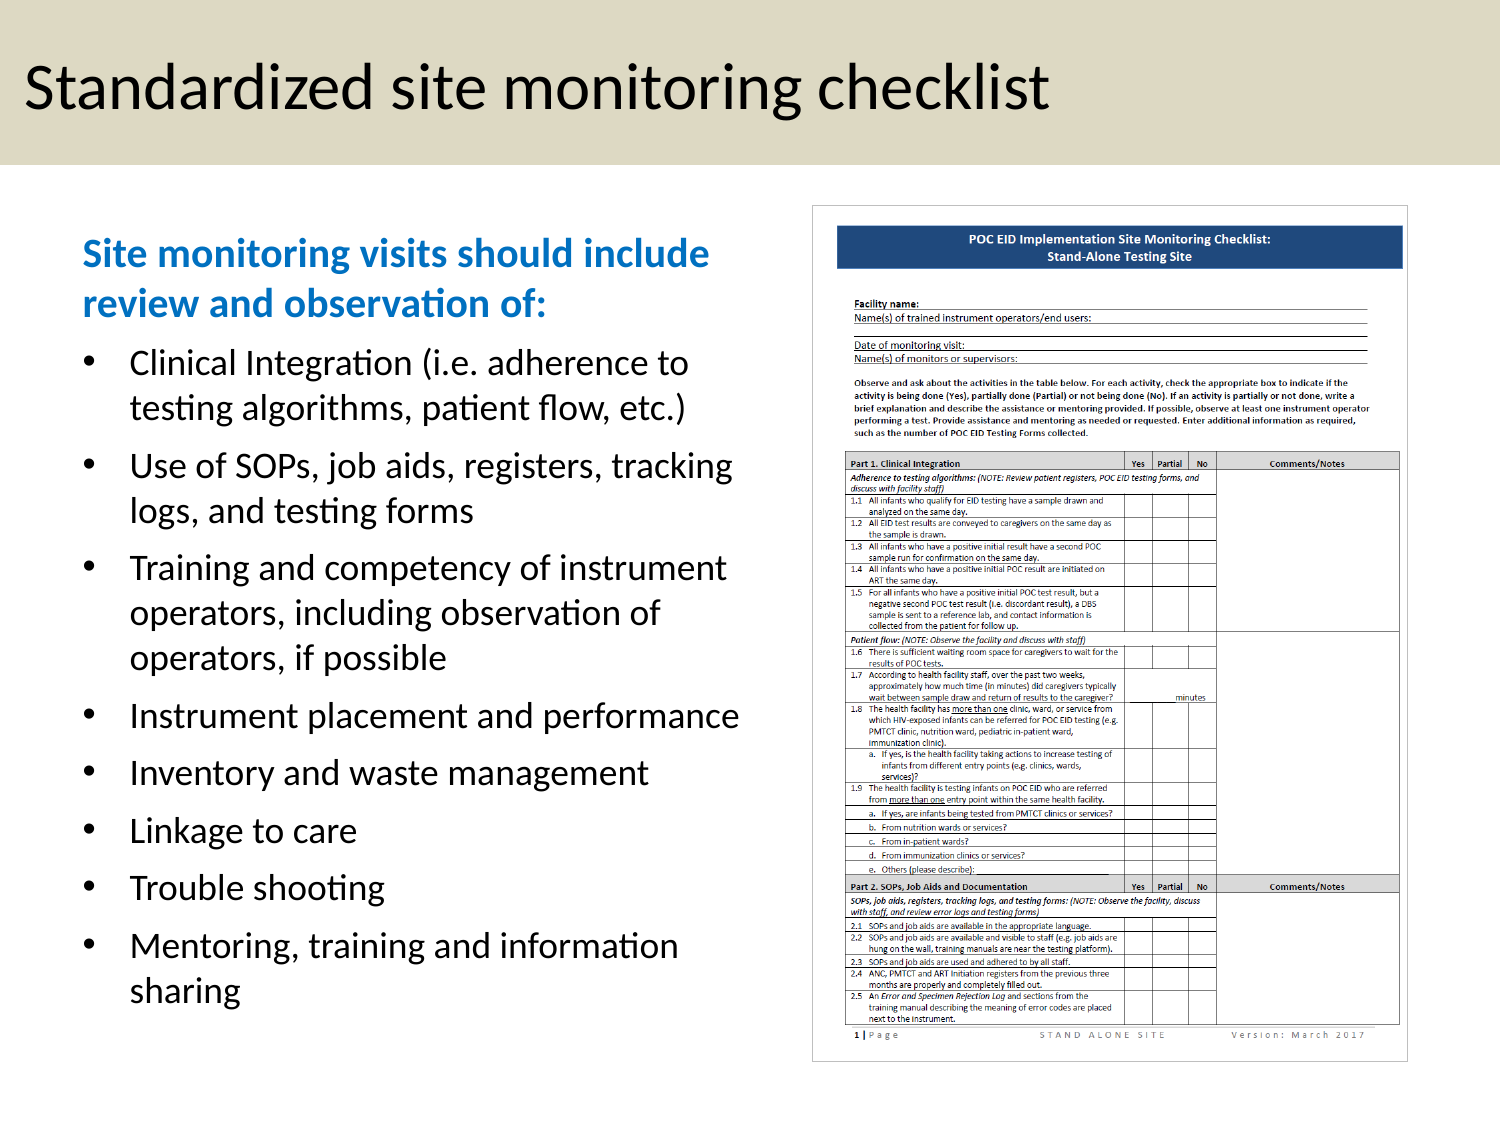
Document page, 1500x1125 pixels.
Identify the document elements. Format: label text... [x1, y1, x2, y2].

title Standardized site monitoring checklist [0, 0, 1500, 165]
picture [812, 205, 1408, 1063]
text_box Site monitoring visits should include review and observation of: Clinical Integration (i.e. adherence to testing algorithms, patient flow, etc.) Use of SOPs, job aids, registers, tracking logs, and testing forms Training and competency of instrument operators, including observation of operators, if possible Instrument placement and performance Inventory and waste management Linkage to care Trouble shooting Mentoring, training and information sharing [67, 218, 766, 1019]
